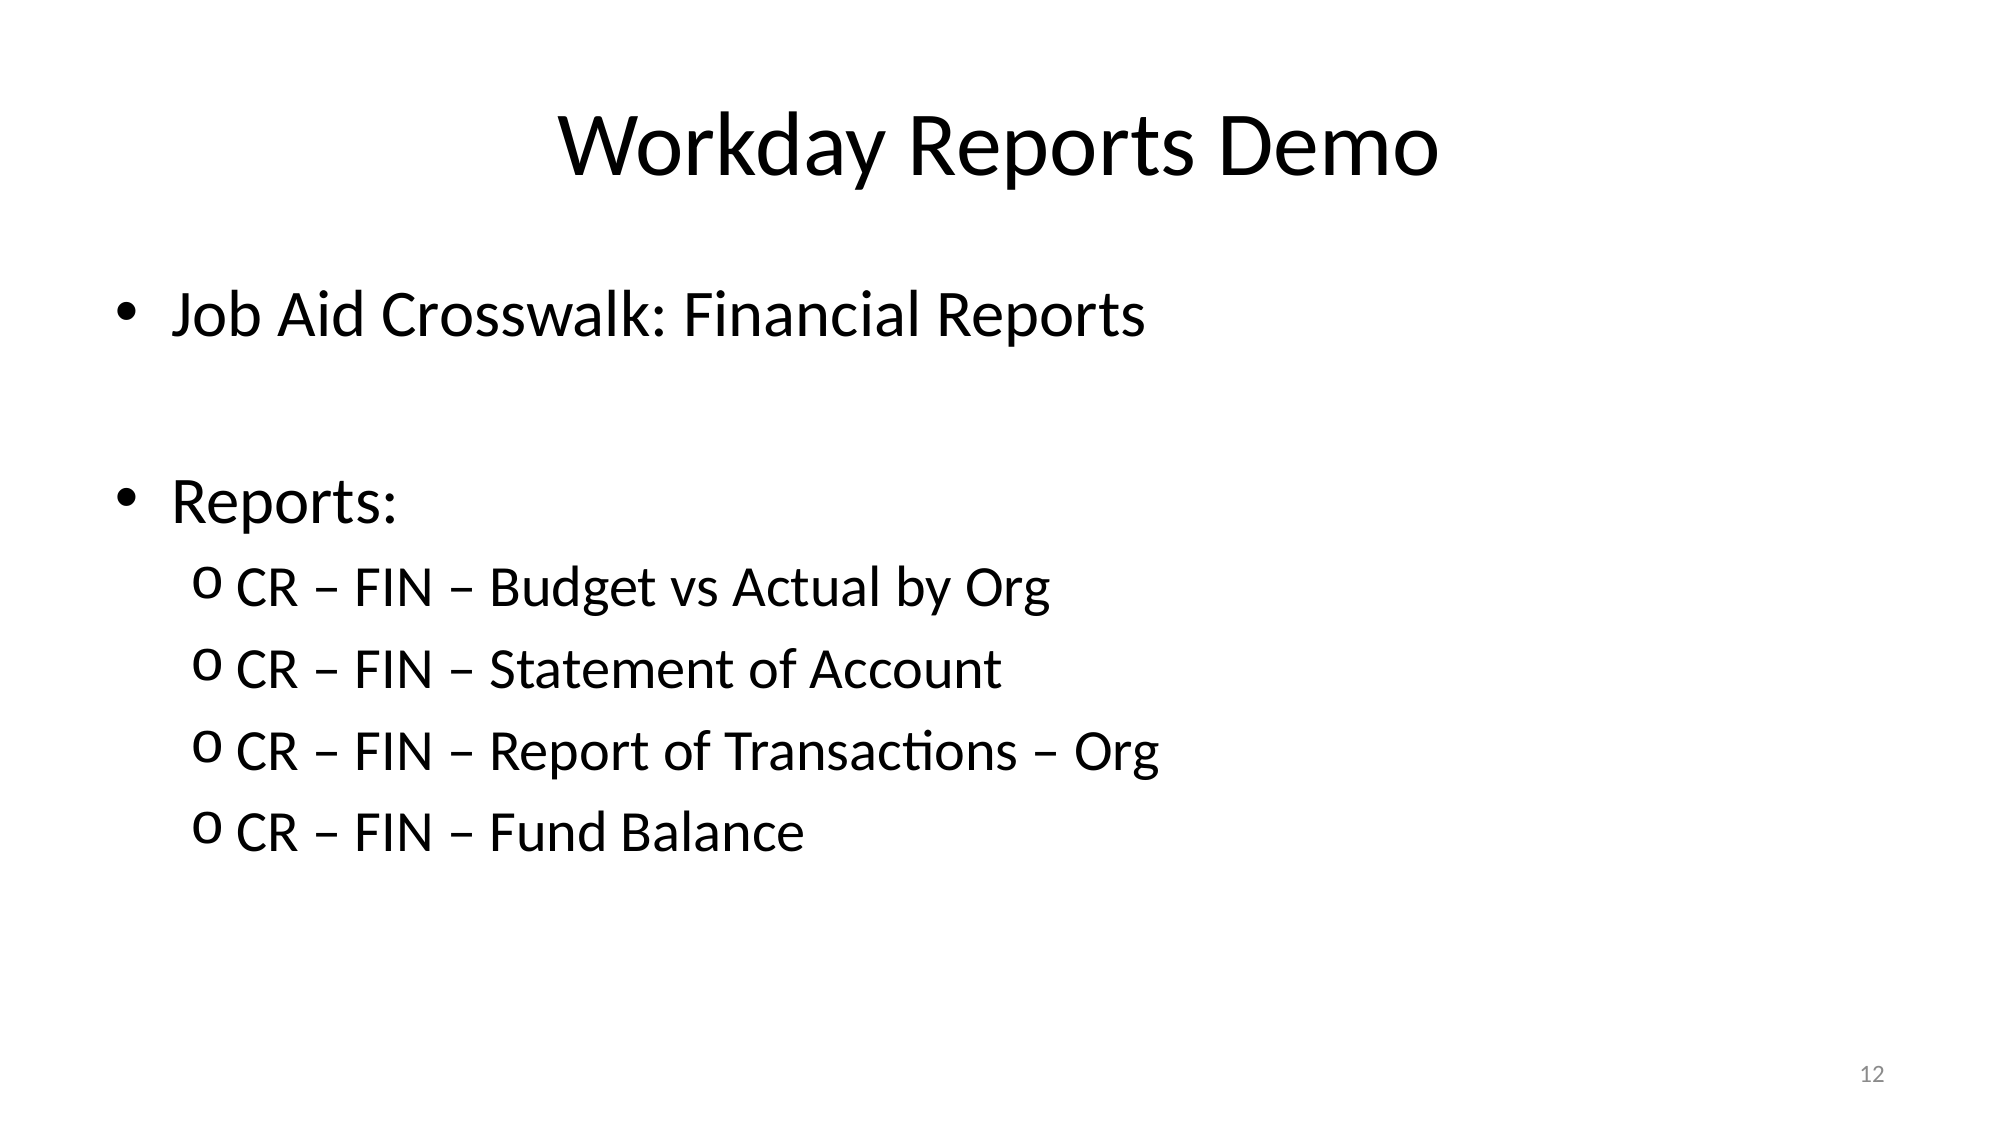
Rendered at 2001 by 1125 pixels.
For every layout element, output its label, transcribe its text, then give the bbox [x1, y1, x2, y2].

slide_number 12 [1433, 1042, 1900, 1103]
list Job Aid Crosswalk: Financial Reports Reports: CR – FIN – Budget vs Actual by Org CR – FIN – Statement of Account CR – FIN – Report of Transactions – Org CR – FIN – Fund Balance [99, 262, 1900, 1005]
title Workday Reports Demo [99, 45, 1900, 233]
